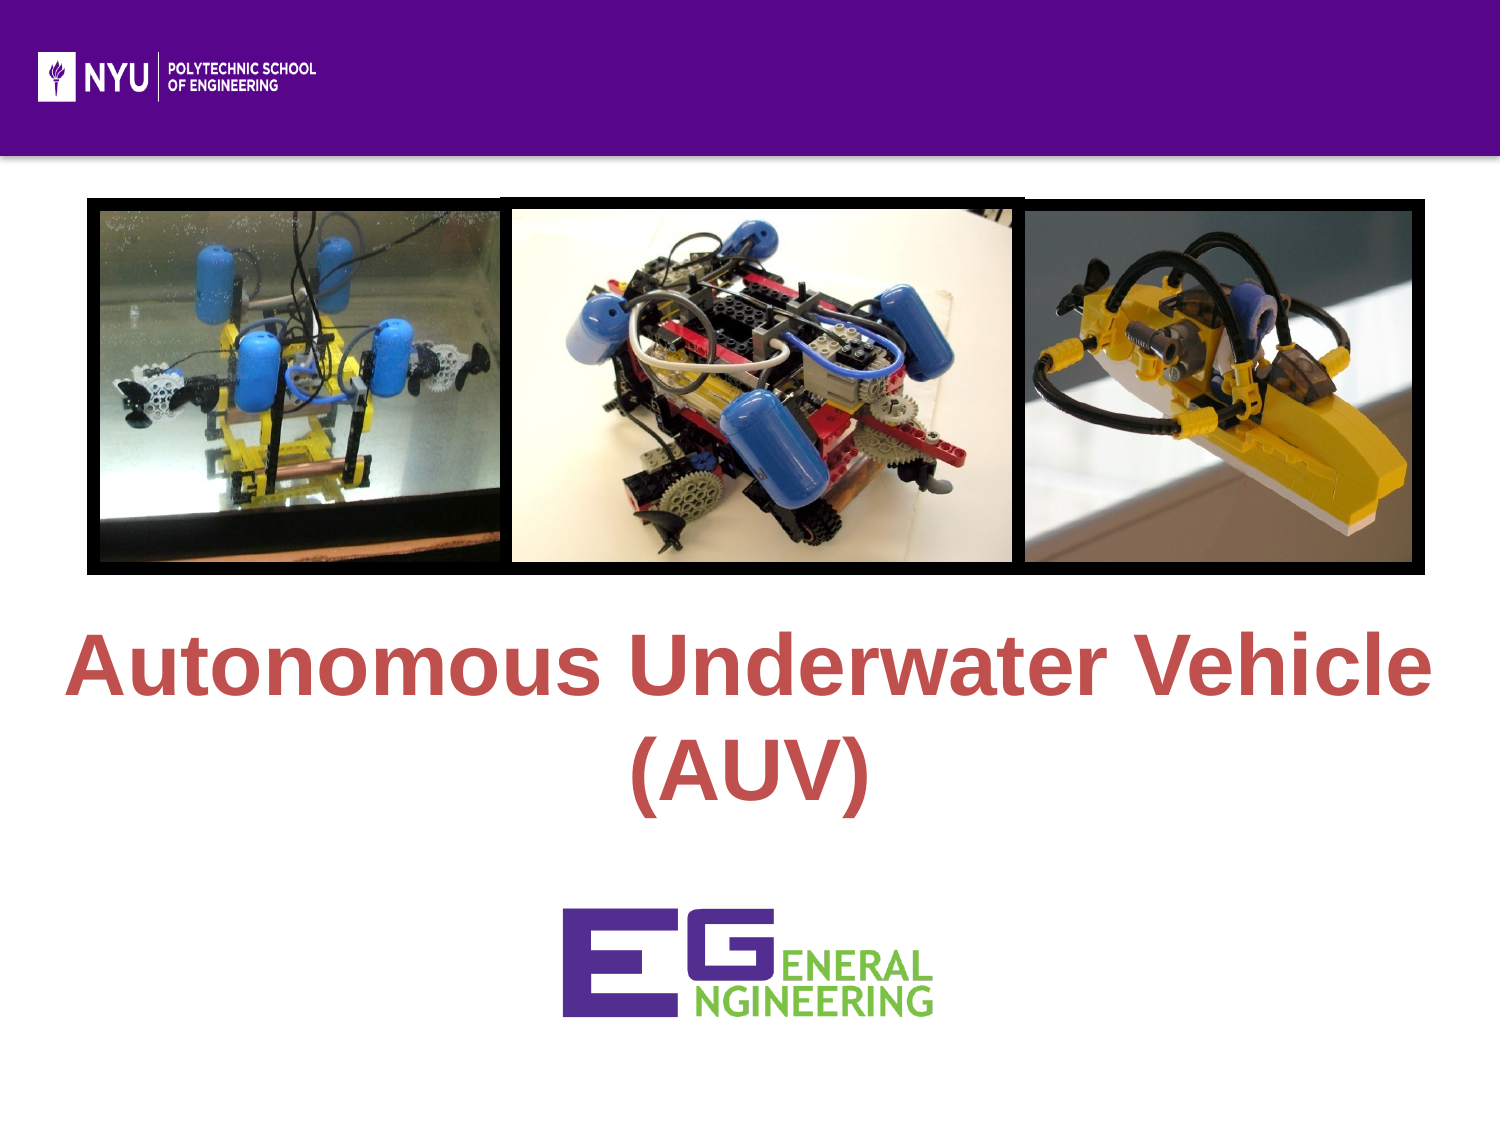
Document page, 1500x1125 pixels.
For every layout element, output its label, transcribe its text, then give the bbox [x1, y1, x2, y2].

picture [1024, 210, 1413, 563]
text_box Autonomous Underwater Vehicle (AUV) [0, 600, 1500, 788]
picture [38, 52, 316, 102]
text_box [226, 544, 1274, 581]
picture [535, 880, 958, 1044]
picture [99, 210, 501, 563]
picture [512, 209, 1013, 563]
